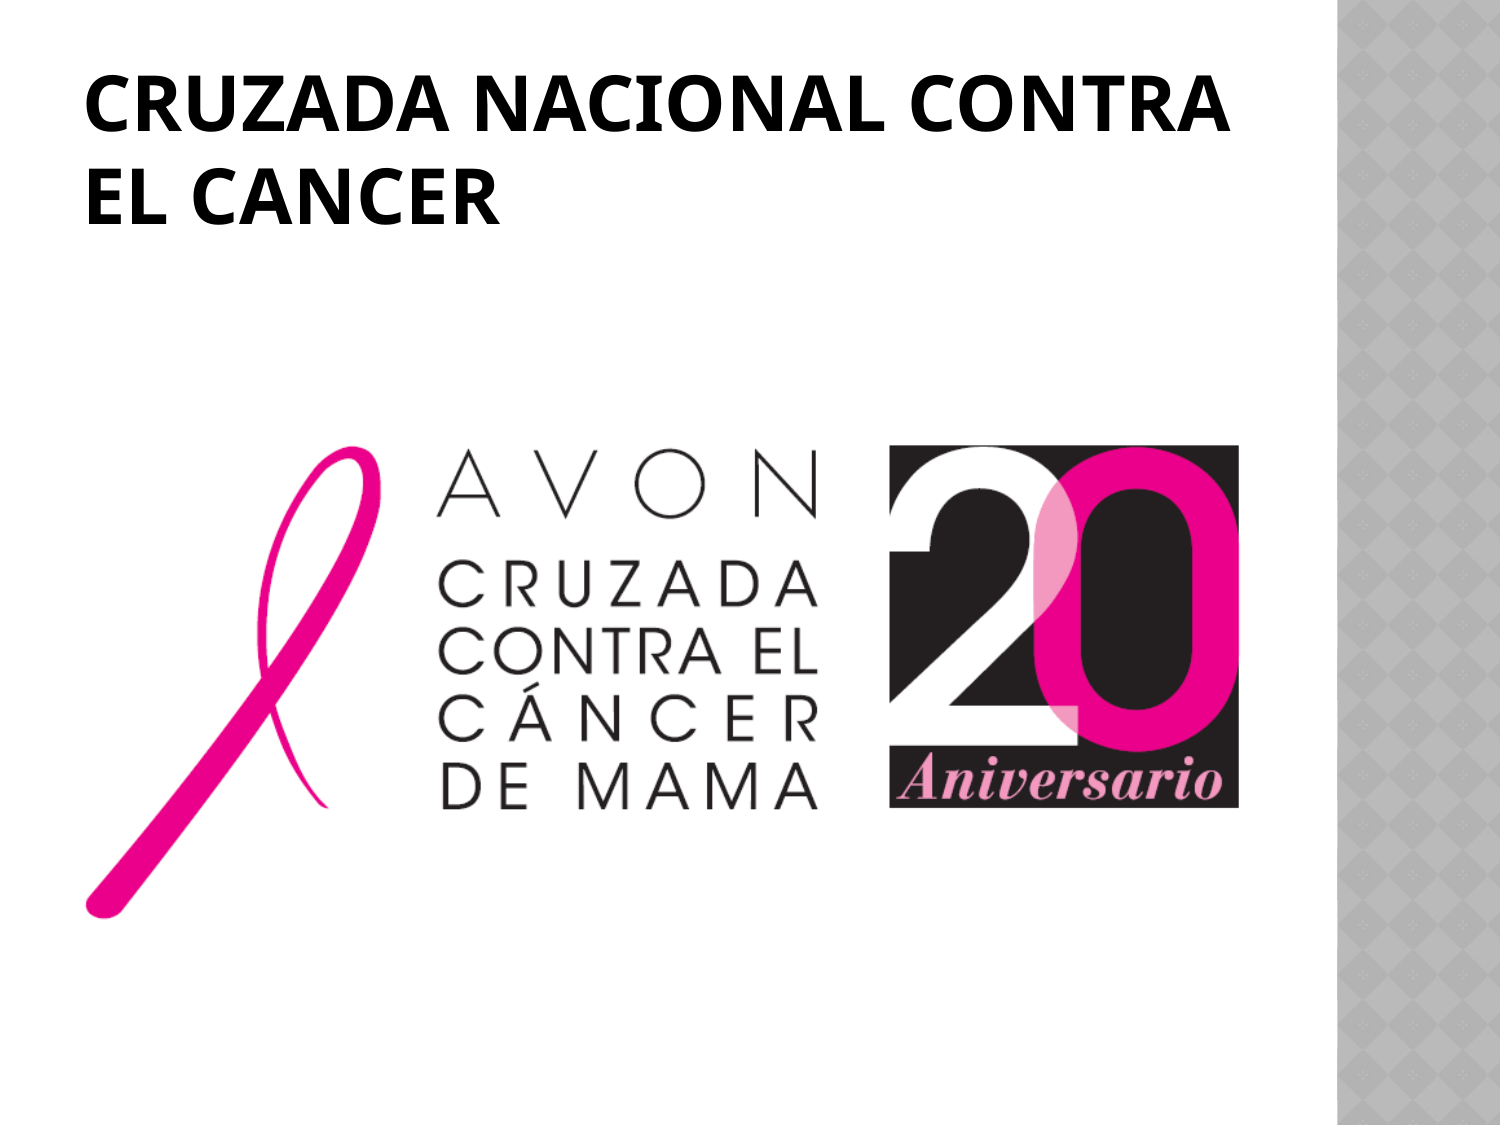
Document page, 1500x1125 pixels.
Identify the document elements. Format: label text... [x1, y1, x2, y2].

picture [40, 337, 1271, 992]
title Cruzada nacional contra el cancer [75, 52, 1263, 240]
